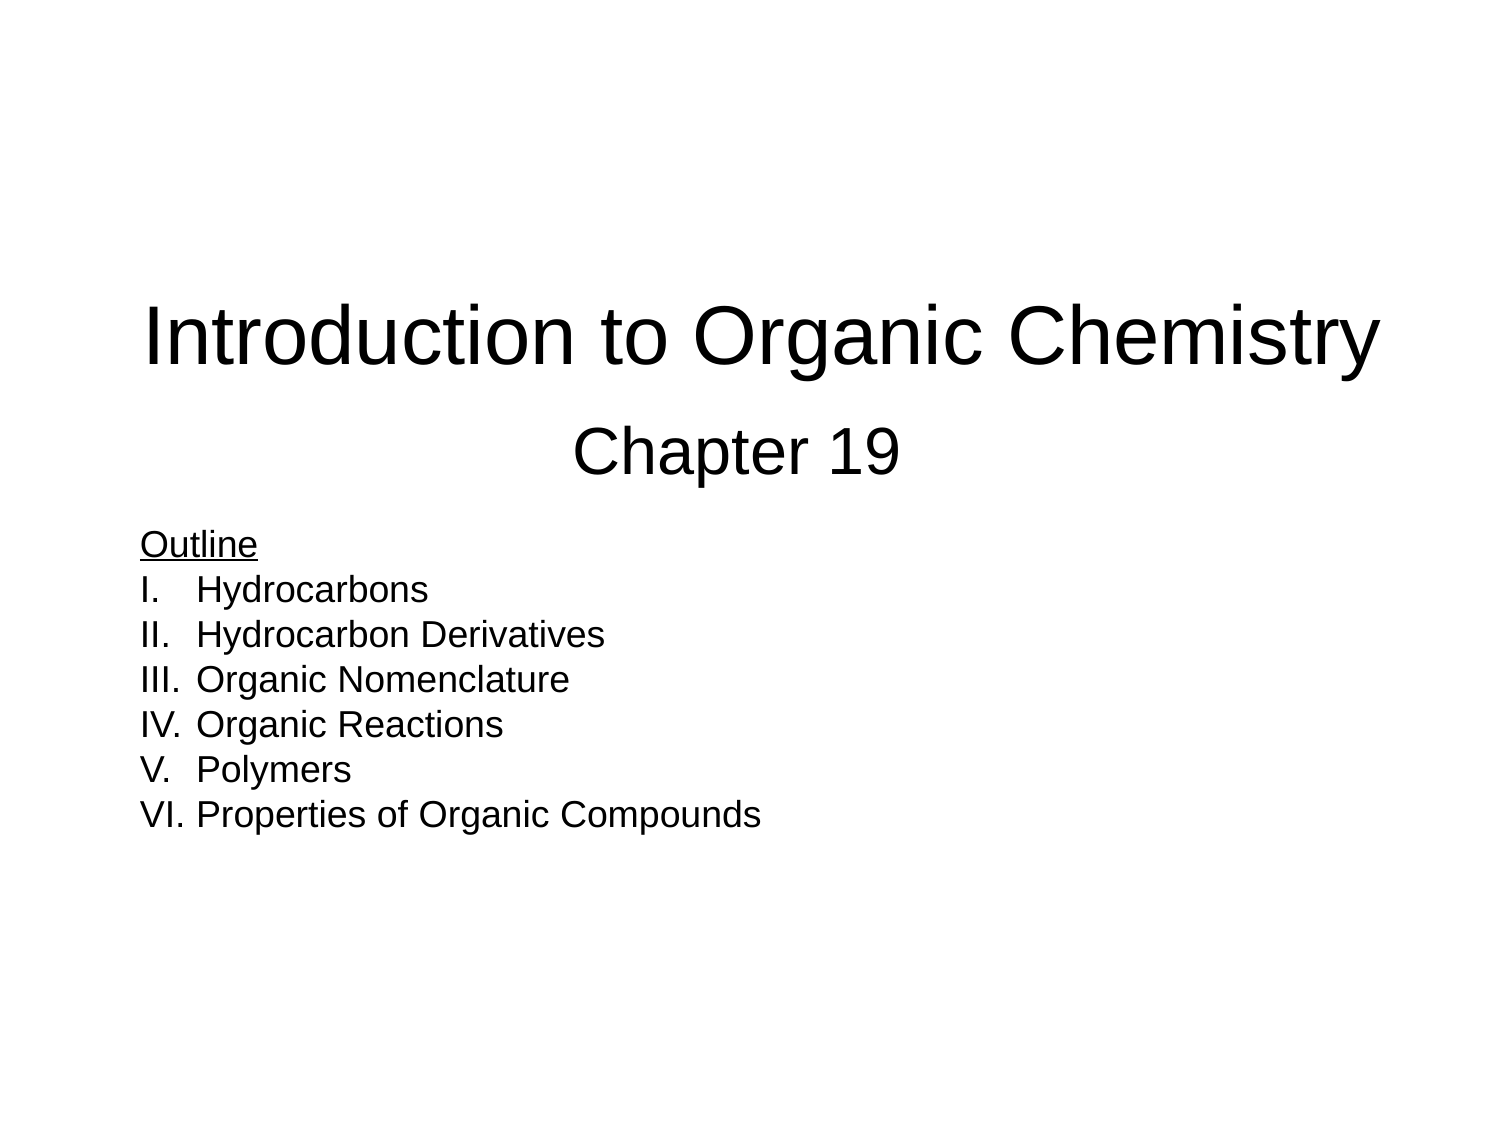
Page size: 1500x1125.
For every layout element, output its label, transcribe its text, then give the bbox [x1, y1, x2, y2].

title Introduction to Organic Chemistry [124, 274, 1401, 388]
subtitle Chapter 19 [212, 399, 1263, 488]
text_box Outline Hydrocarbons Hydrocarbon Derivatives Organic Nomenclature Organic Reactions Polymers Properties of Organic Compounds [124, 512, 800, 843]
